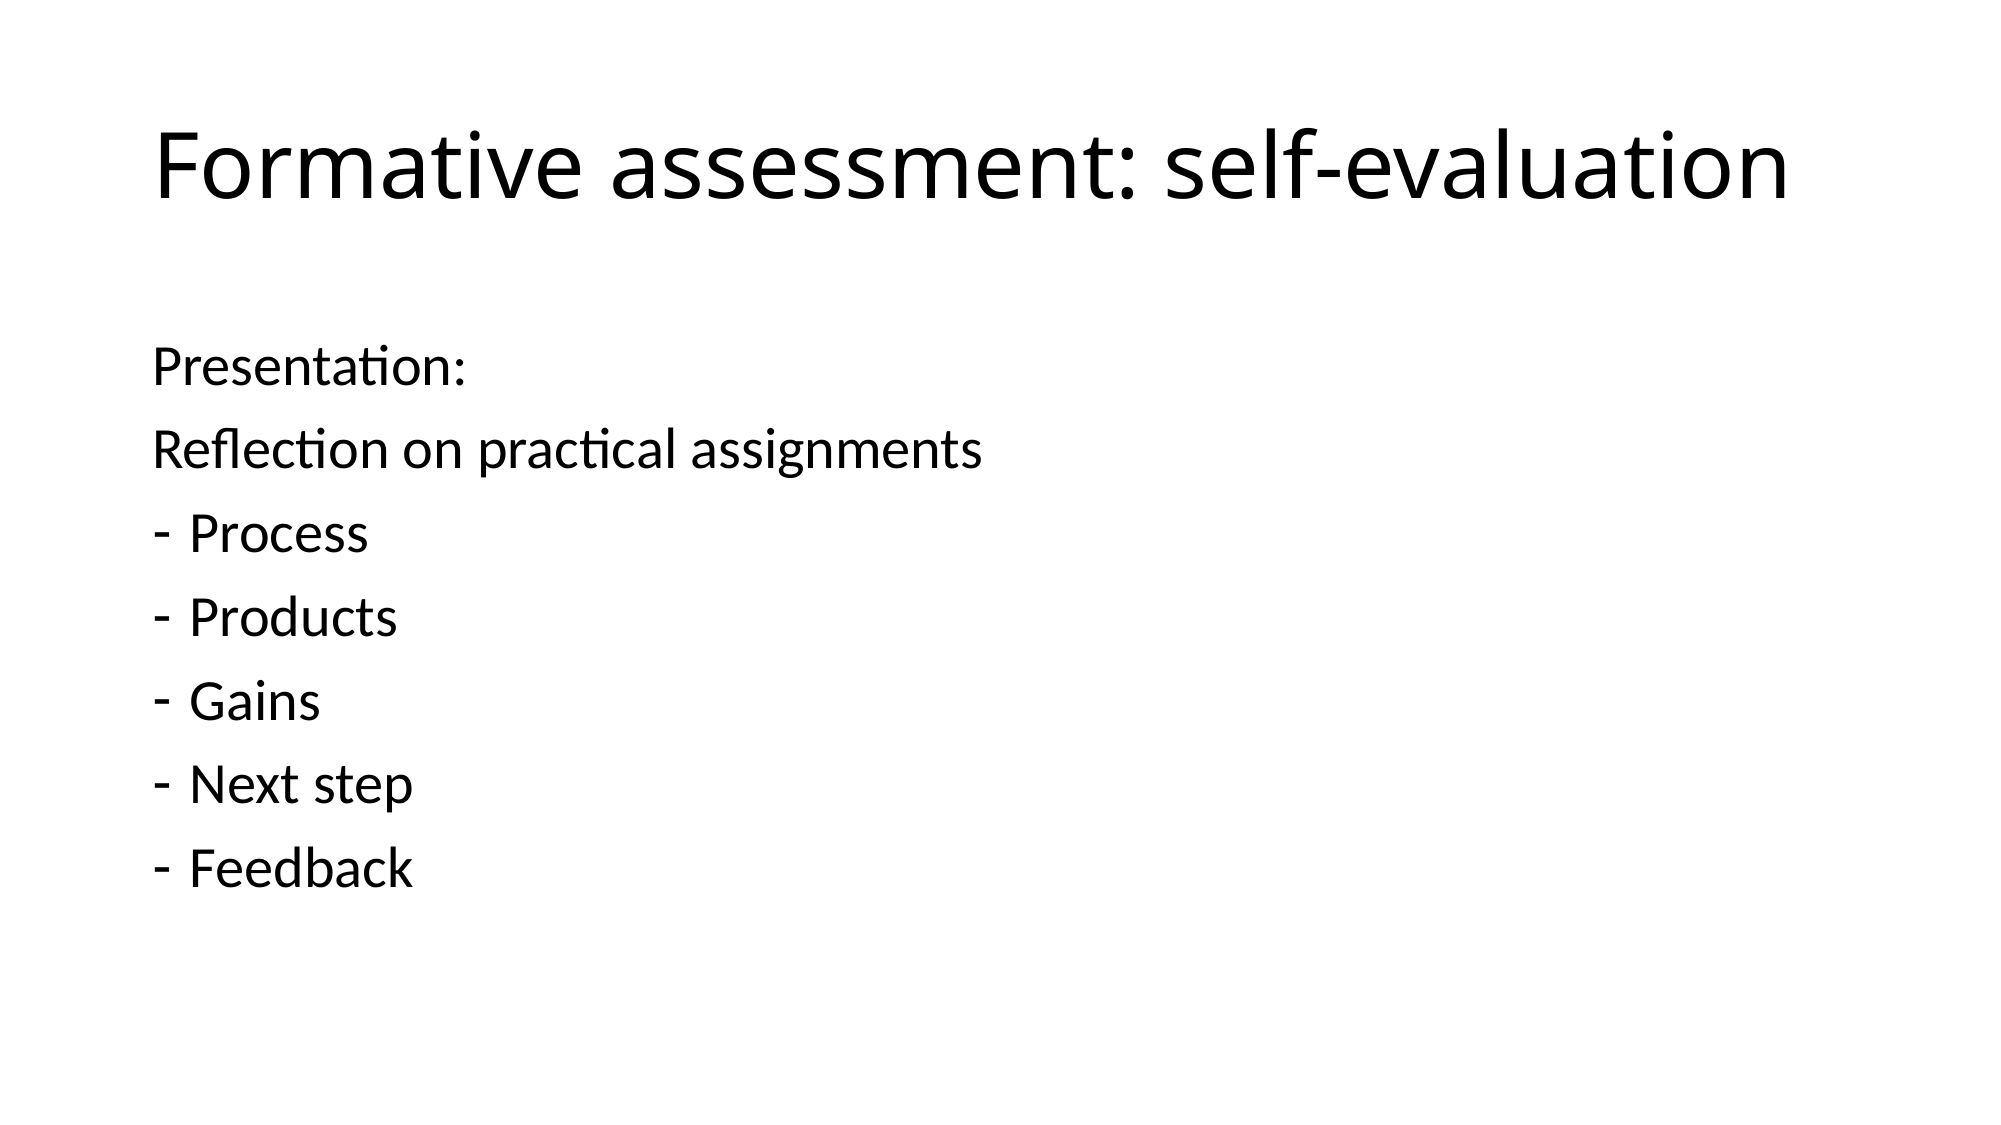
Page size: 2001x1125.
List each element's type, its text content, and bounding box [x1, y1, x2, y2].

title Formative assessment: self-evaluation [137, 59, 1863, 246]
list Presentation: Reflection on practical assignments Process Products Gains Next step Feedback [137, 246, 1863, 1065]
